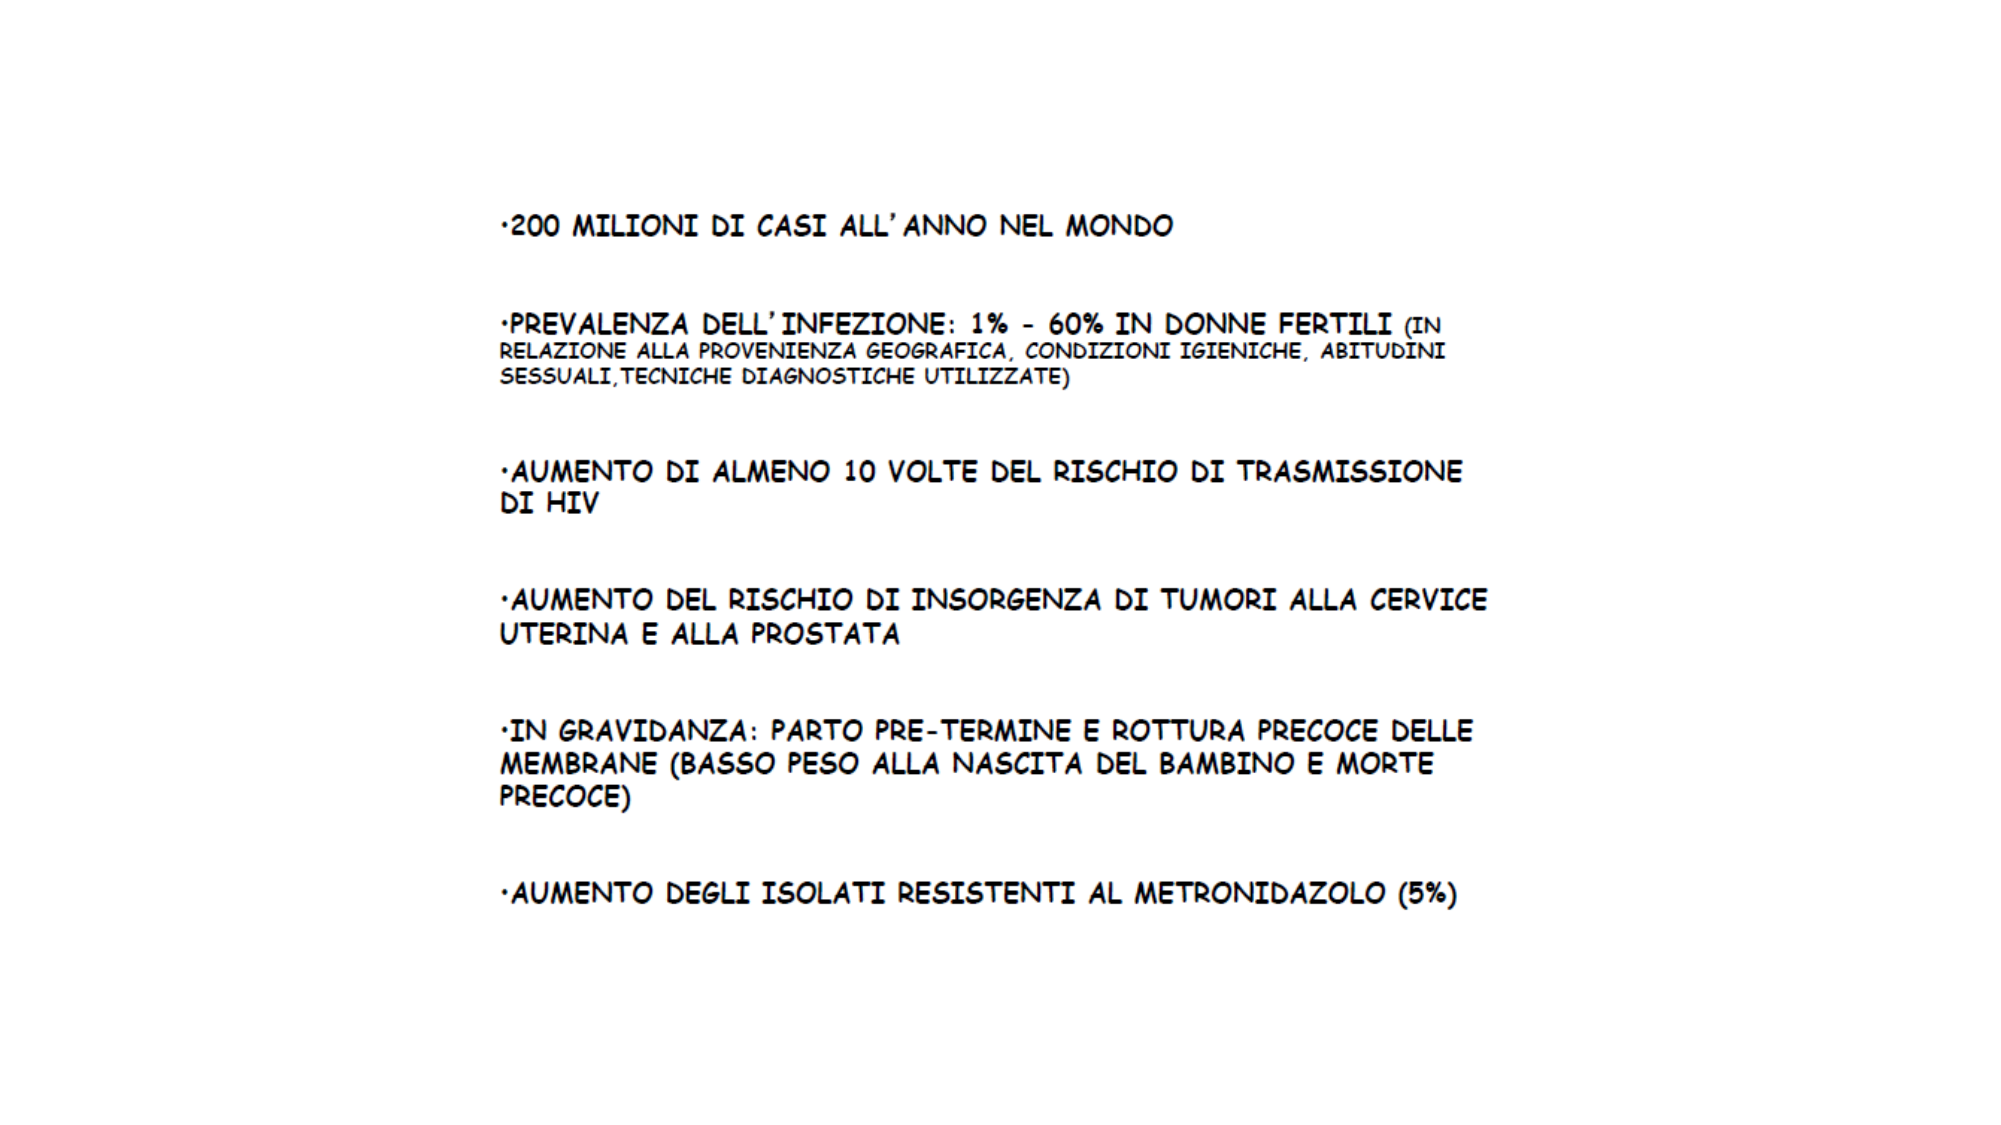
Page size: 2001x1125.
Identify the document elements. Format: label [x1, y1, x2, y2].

picture [381, 132, 1619, 993]
